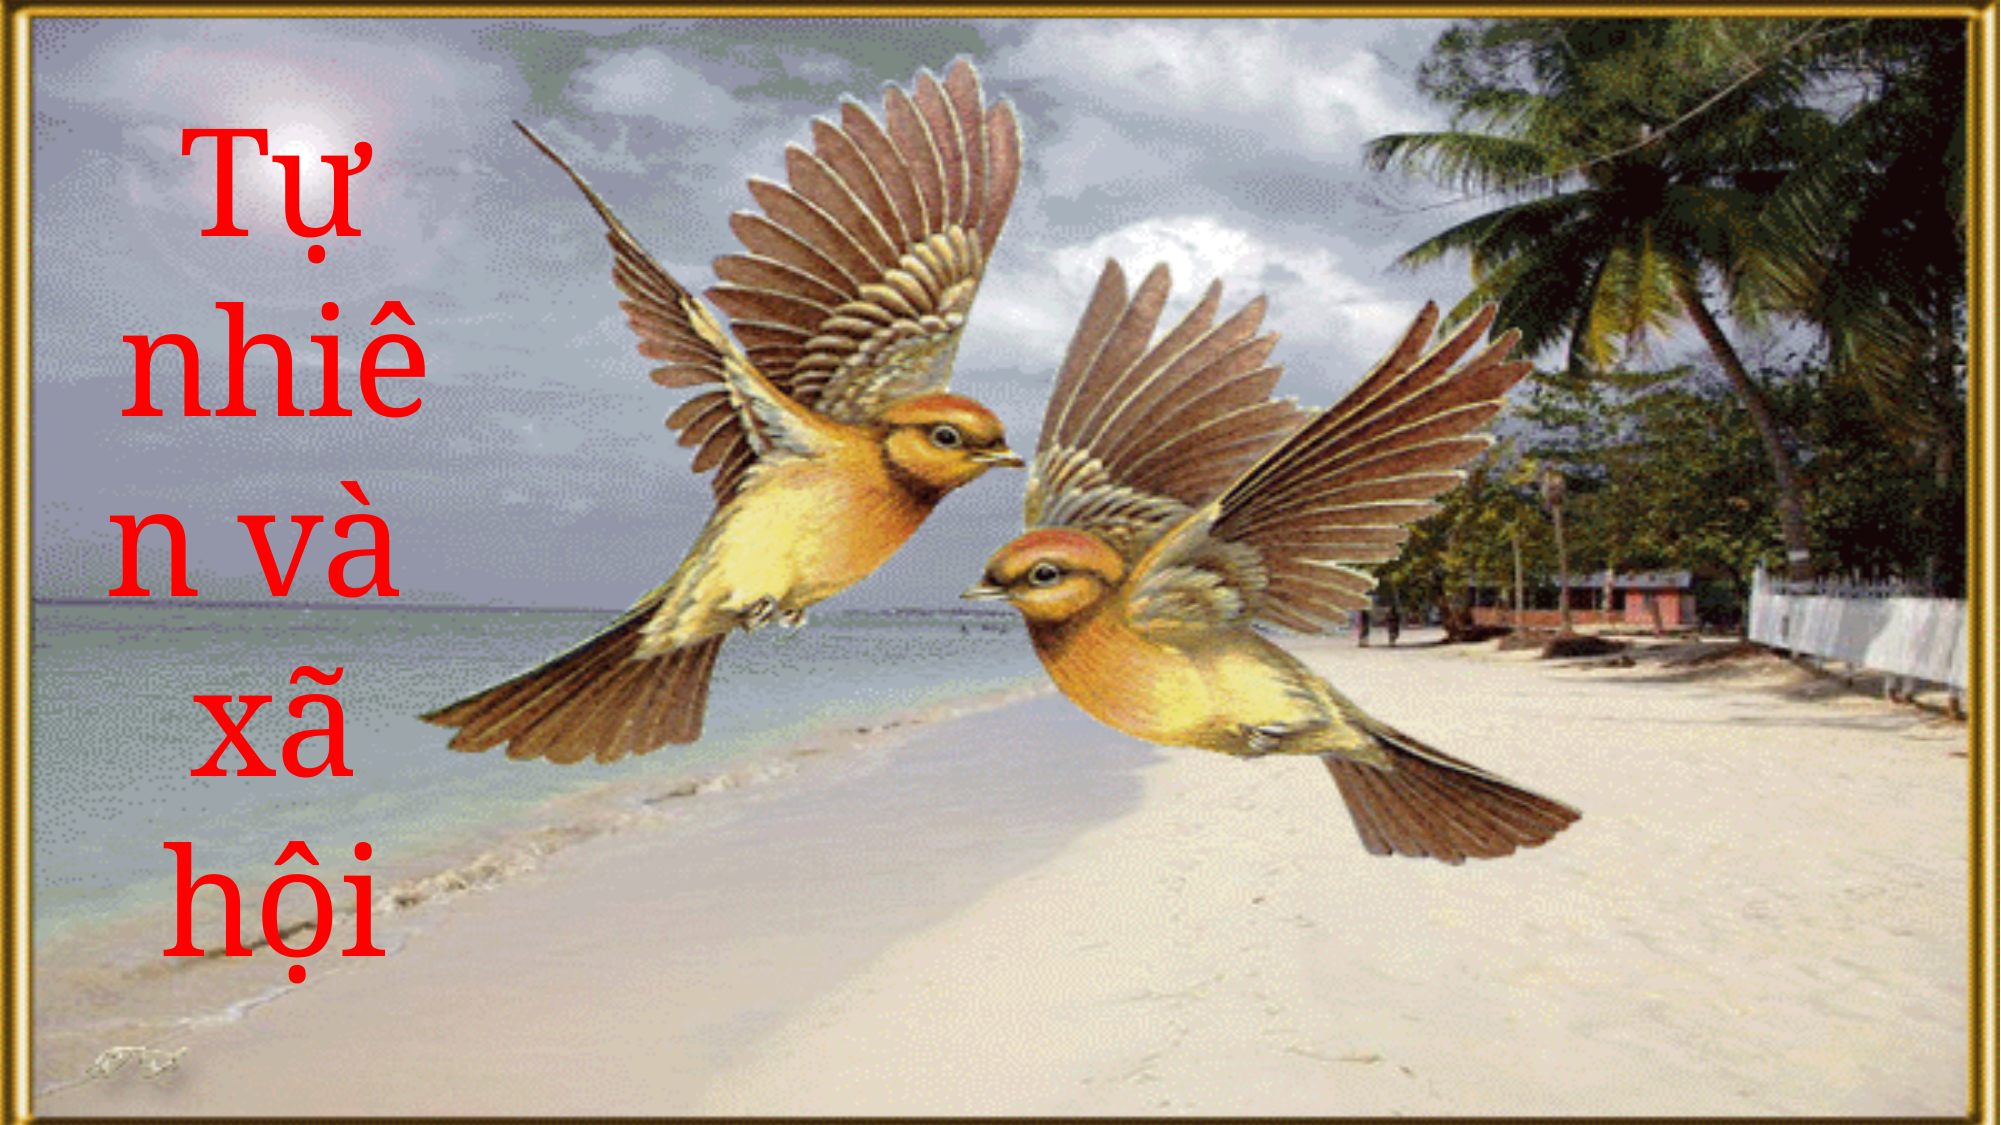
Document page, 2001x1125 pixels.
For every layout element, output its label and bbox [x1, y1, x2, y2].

list [0, 0, 1998, 1125]
